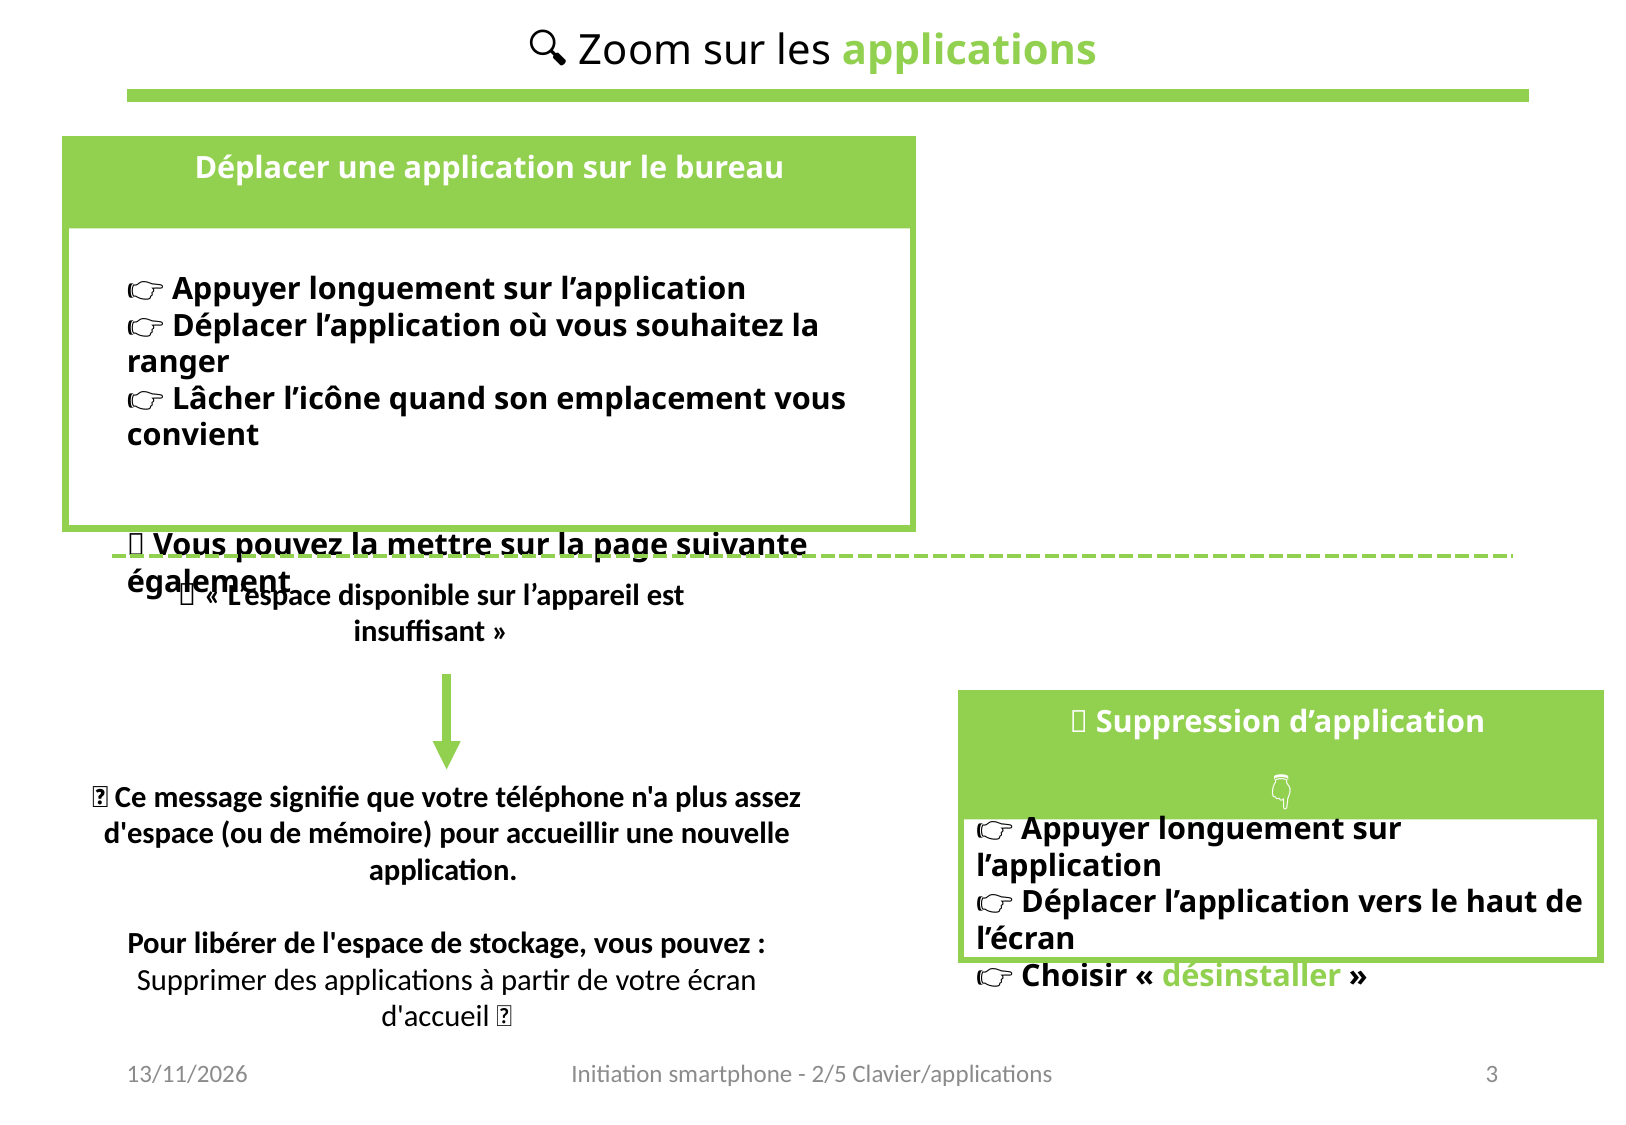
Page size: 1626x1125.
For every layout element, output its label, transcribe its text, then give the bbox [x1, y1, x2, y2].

text_box 🧐 « L’espace disponible sur l’appareil est insuffisant » [127, 567, 735, 692]
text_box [960, 693, 1602, 960]
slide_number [111, 1042, 478, 1103]
slide_number 3 [1147, 1042, 1514, 1103]
footer Initiation smartphone - 2/5 Clavier/applications [538, 1042, 1087, 1103]
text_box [65, 138, 914, 536]
text_box 💡 Ce message signifie que votre téléphone n'a plus assez d'espace (ou de mémoire) pour accueillir une nouvelle application. Pour libérer de l'espace de stockage, vous pouvez : Supprimer des applications à partir de votre écran d'accueil 📱 [65, 769, 828, 1041]
title 🔍 Zoom sur les applications [111, 0, 1514, 140]
